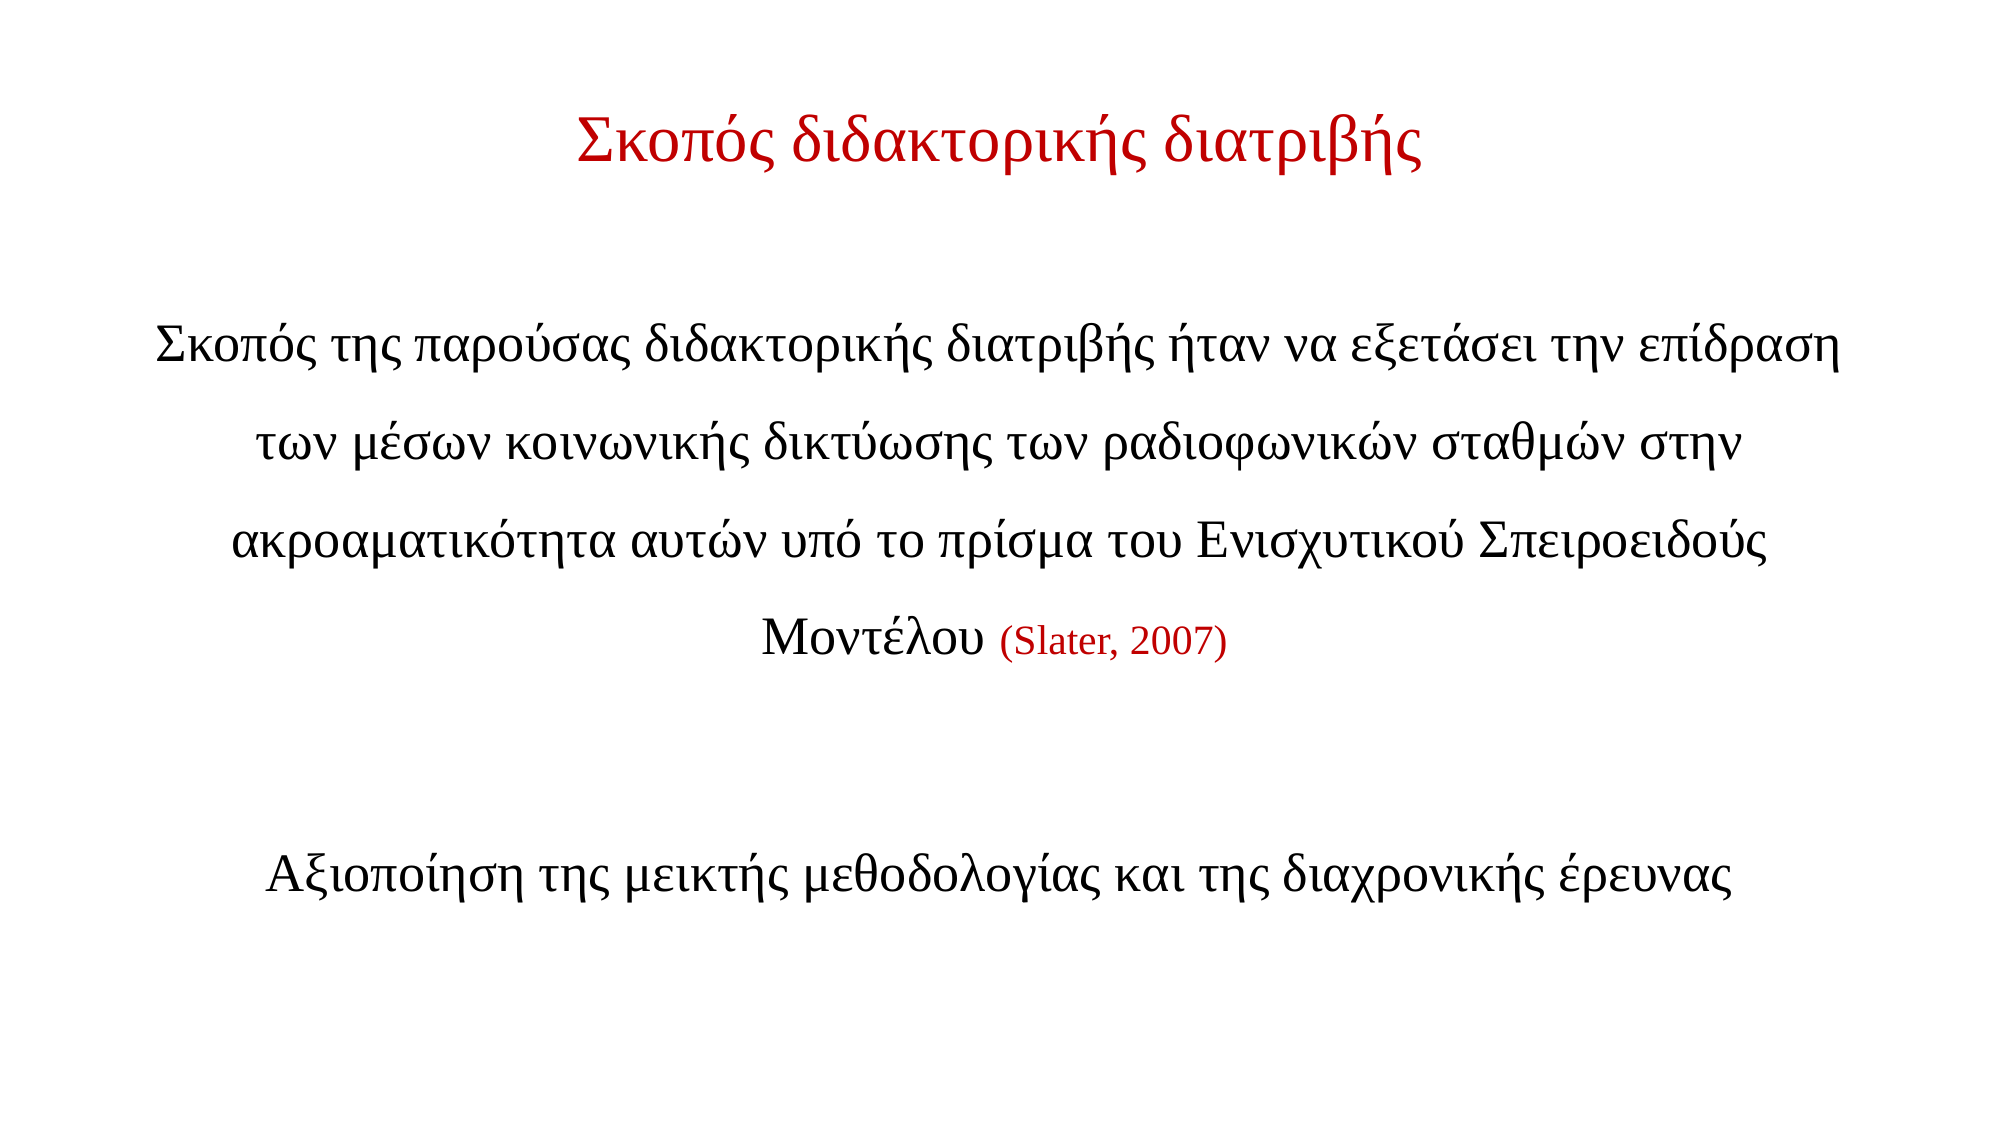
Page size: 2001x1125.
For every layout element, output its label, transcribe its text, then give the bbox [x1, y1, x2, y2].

title Σκοπός διδακτορικής διατριβής [137, 59, 1863, 220]
list Σκοπός της παρούσας διδακτορικής διατριβής ήταν να εξετάσει την επίδραση των μέσων κοινωνικής δικτύωσης των ραδιοφωνικών σταθμών στην ακροαματικότητα αυτών υπό το πρίσμα του Ενισχυτικού Σπειροειδούς Μοντέλου (Slater, 2007) Αξιοποίηση της μεικτής μεθοδολογίας και της διαχρονικής έρευνας [137, 267, 1863, 1010]
